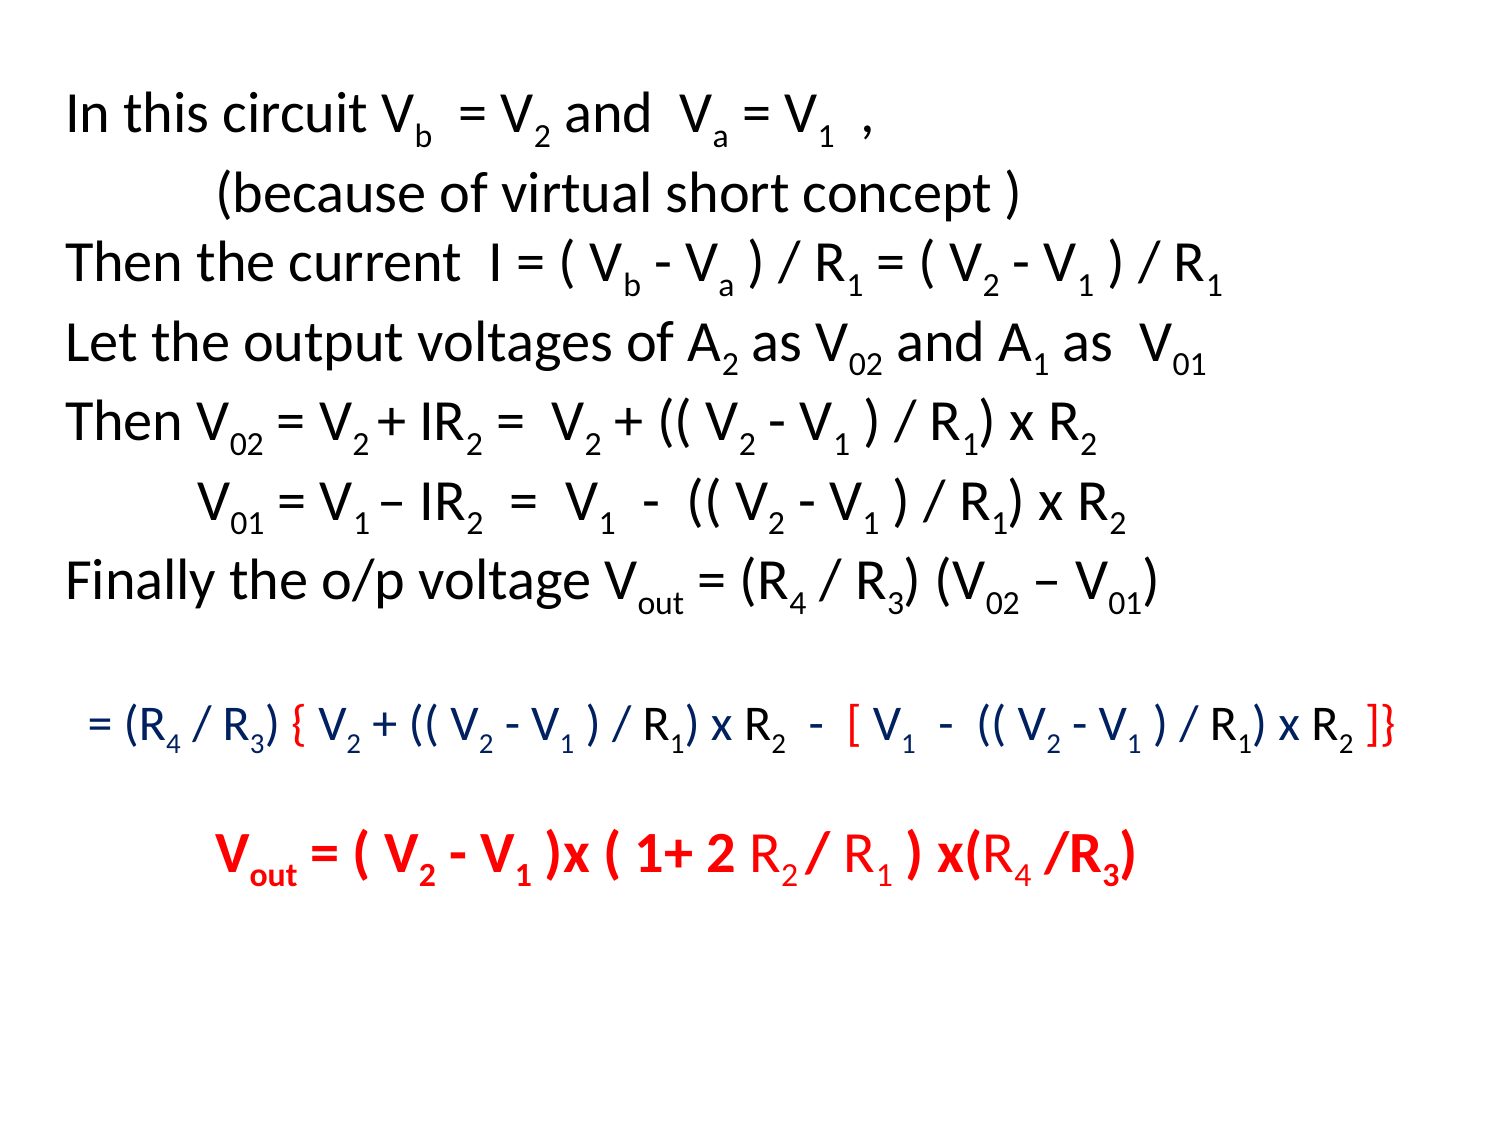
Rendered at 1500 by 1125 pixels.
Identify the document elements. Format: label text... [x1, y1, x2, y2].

title In this circuit Vb = V2 and Va = V1 , (because of virtual short concept ) Then the current I = ( Vb - Va ) / R1 = ( V2 - V1 ) / R1 Let the output voltages of A2 as V02 and A1 as V01 Then V02 = V2 + IR2 = V2 + (( V2 - V1 ) / R1) x R2 V01 = V1 – IR2 = V1 - (( V2 - V1 ) / R1) x R2 Finally the o/p voltage Vout = (R4 / R3) (V02 – V01) = (R4 / R3) { V2 + (( V2 - V1 ) / R1) x R2 - [ V1 - (( V2 - V1 ) / R1) x R2 ]} Vout = ( V2 - V1 )x ( 1+ 2 R2 / R1 ) x(R4 /R3) [50, 45, 1463, 1063]
